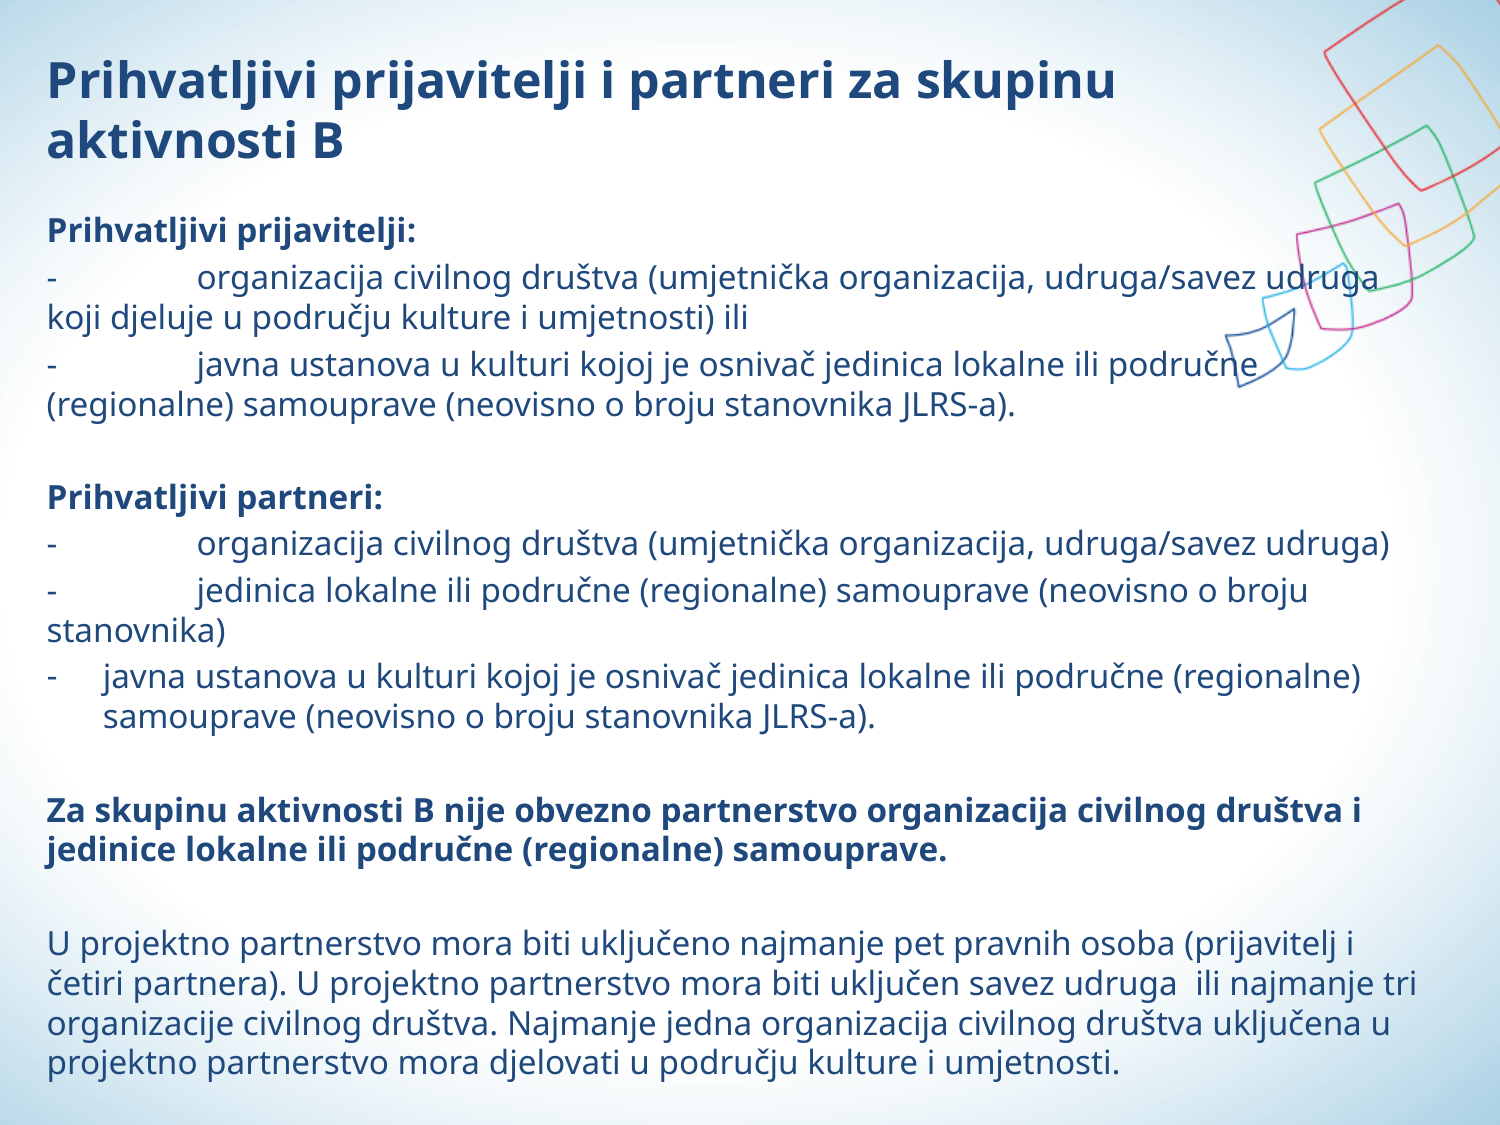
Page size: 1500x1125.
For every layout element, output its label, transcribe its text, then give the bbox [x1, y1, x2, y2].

title Prihvatljivi prijavitelji i partneri za skupinu aktivnosti B [31, 45, 1382, 233]
list Prihvatljivi prijavitelji: - organizacija civilnog društva (umjetnička organizacija, udruga/savez udruga koji djeluje u području kulture i umjetnosti) ili - javna ustanova u kulturi kojoj je osnivač jedinica lokalne ili područne (regionalne) samouprave (neovisno o broju stanovnika JLRS-a). Prihvatljivi partneri: - organizacija civilnog društva (umjetnička organizacija, udruga/savez udruga) - jedinica lokalne ili područne (regionalne) samouprave (neovisno o broju stanovnika) javna ustanova u kulturi kojoj je osnivač jedinica lokalne ili područne (regionalne) samouprave (neovisno o broju stanovnika JLRS-a). Za skupinu aktivnosti B nije obvezno partnerstvo organizacija civilnog društva i jedinice lokalne ili područne (regionalne) samouprave. U projektno partnerstvo mora biti uključeno najmanje pet pravnih osoba (prijavitelj i četiri partnera). U projektno partnerstvo mora biti uključen savez udruga ili najmanje tri organizacije civilnog društva. Najmanje jedna organizacija civilnog društva uključena u projektno partnerstvo mora djelovati u području kulture i umjetnosti. [31, 202, 1457, 945]
